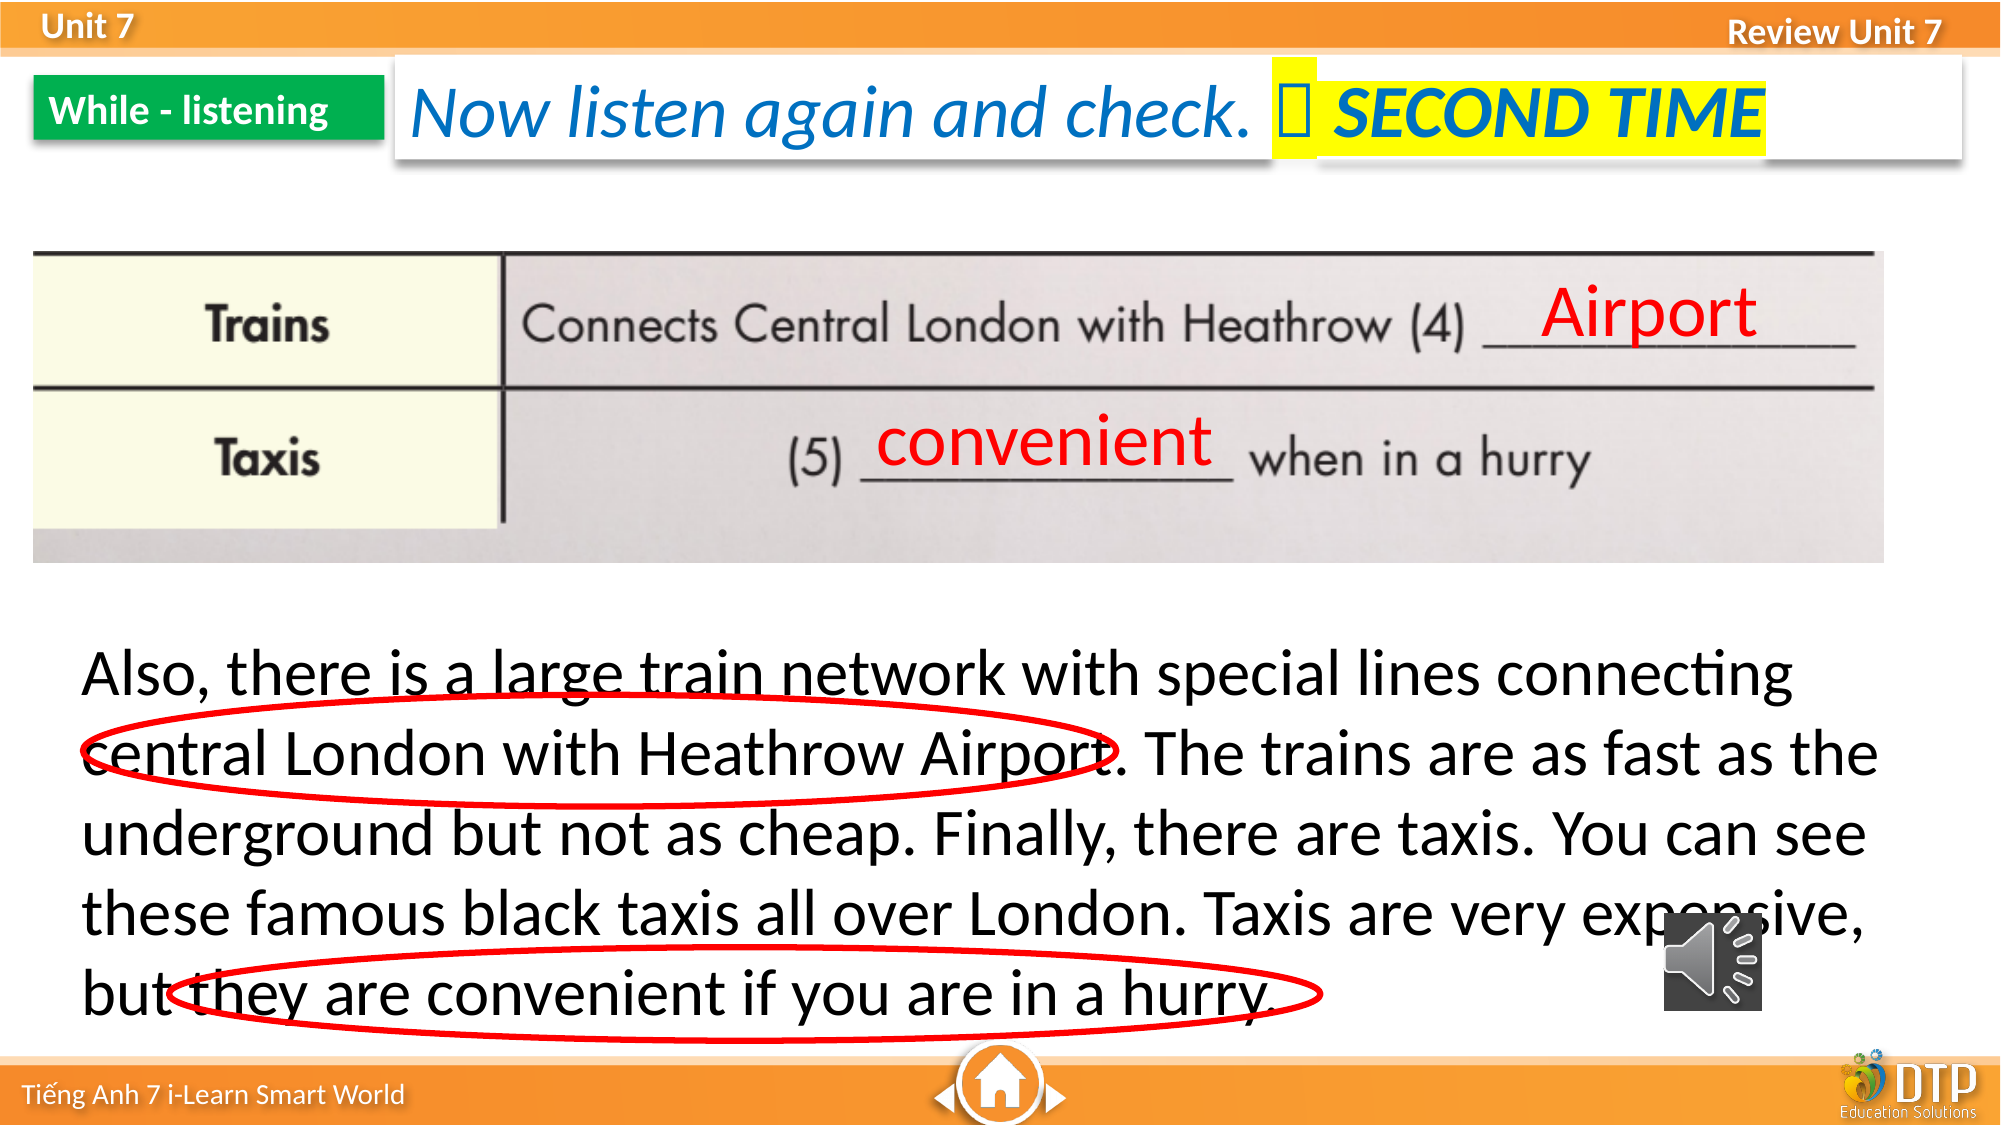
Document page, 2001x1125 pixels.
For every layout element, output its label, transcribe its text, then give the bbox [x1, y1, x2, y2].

text_box While - listening [33, 75, 385, 140]
picture [0, 2, 2001, 1125]
text_box [80, 692, 1119, 809]
text_box Also, there is a large train network with special lines connecting central London with Heathrow Airport. The trains are as fast as the underground but not as cheap. Finally, there are taxis. You can see these famous black taxis all over London. Taxis are very expensive, but they are convenient if you are in a hurry. [66, 621, 1917, 1037]
text_box Now listen again and check.  SECOND TIME [394, 54, 1962, 160]
text_box [167, 945, 1323, 1043]
